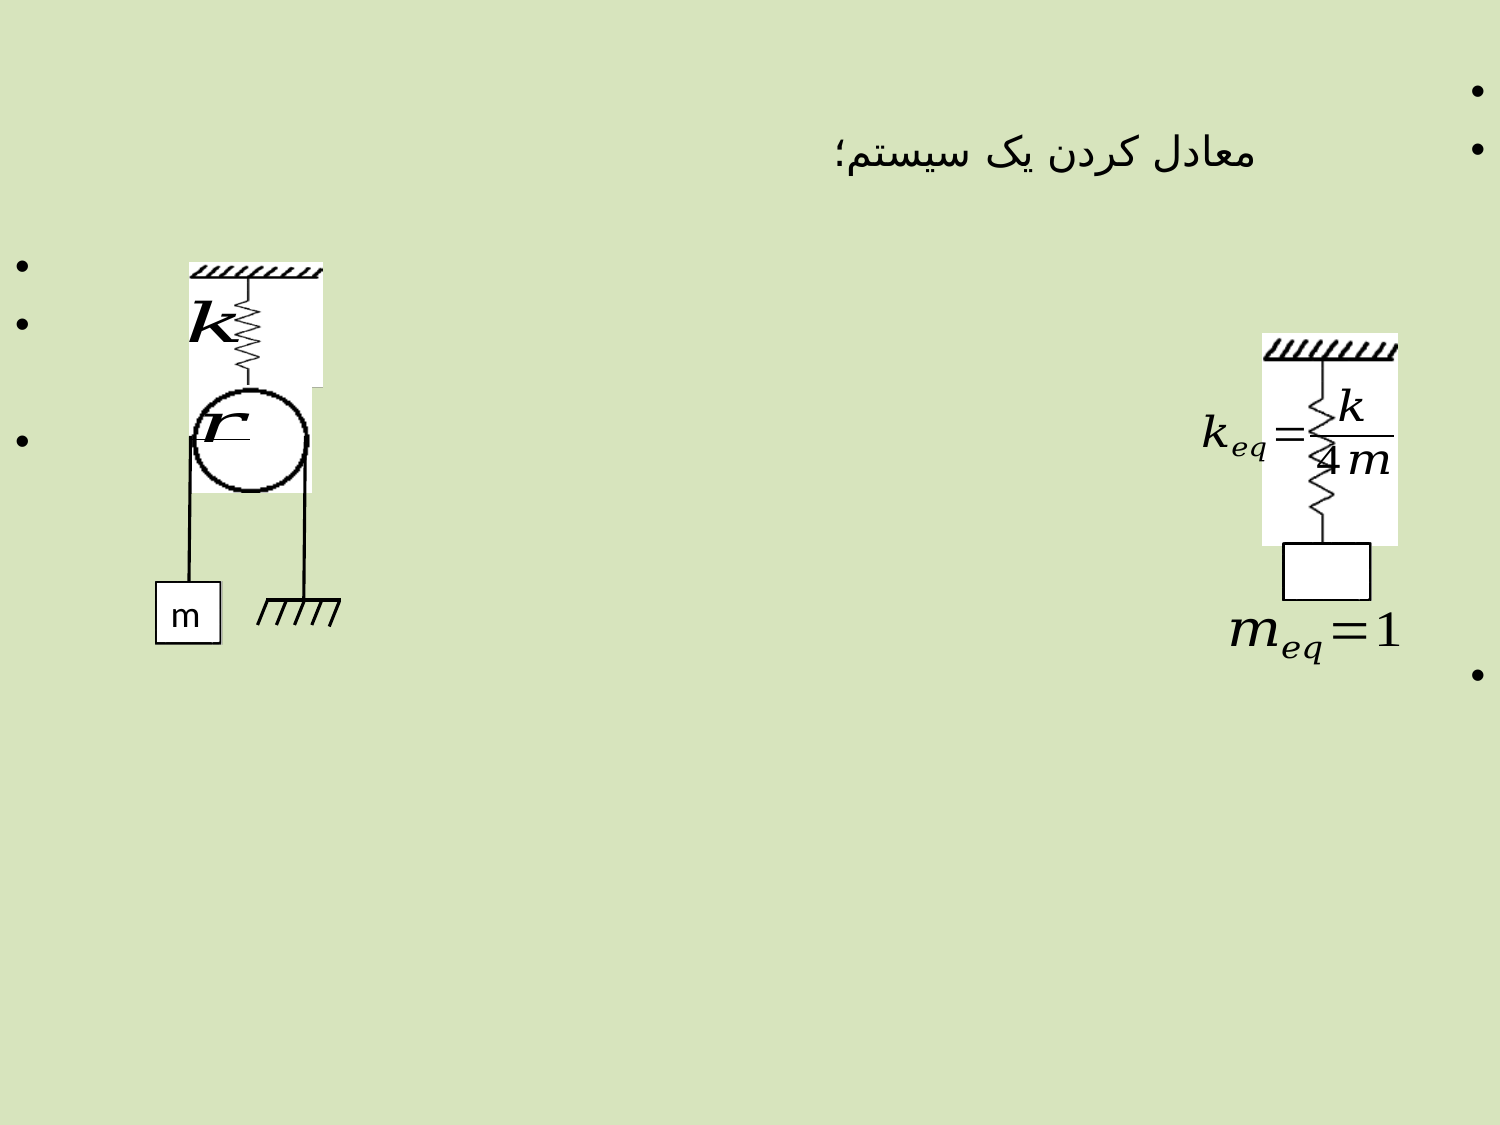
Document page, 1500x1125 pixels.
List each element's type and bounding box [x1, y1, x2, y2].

text_box [276, 599, 287, 626]
text_box [257, 599, 268, 626]
picture [1262, 333, 1398, 601]
picture [155, 581, 223, 647]
text_box [328, 601, 340, 627]
picture [188, 262, 325, 494]
text_box [311, 599, 323, 626]
text_box [294, 599, 305, 626]
